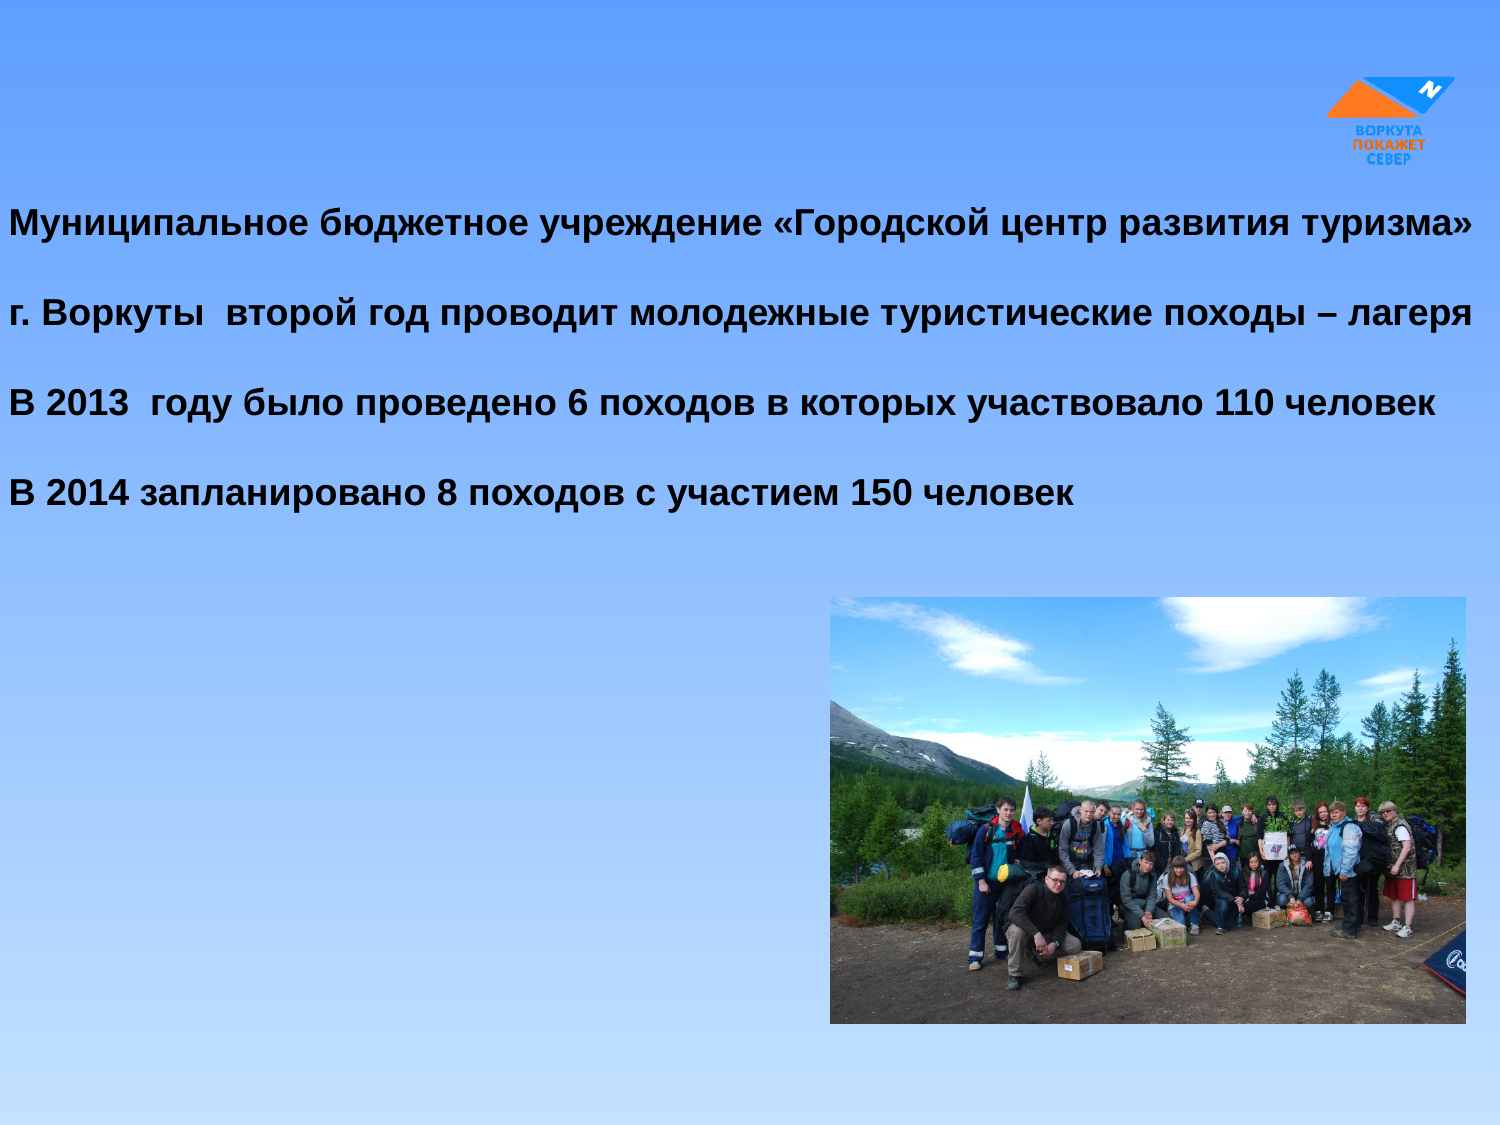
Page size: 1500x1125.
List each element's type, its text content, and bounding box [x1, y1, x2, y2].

picture [830, 597, 1467, 1024]
picture [1293, 18, 1491, 216]
text_box Муниципальное бюджетное учреждение «Городской центр развития туризма» г. Воркуты второй год проводит молодежные туристические походы – лагеря В 2013 году было проведено 6 походов в которых участвовало 110 человек В 2014 запланировано 8 походов с участием 150 человек [0, 190, 1500, 521]
